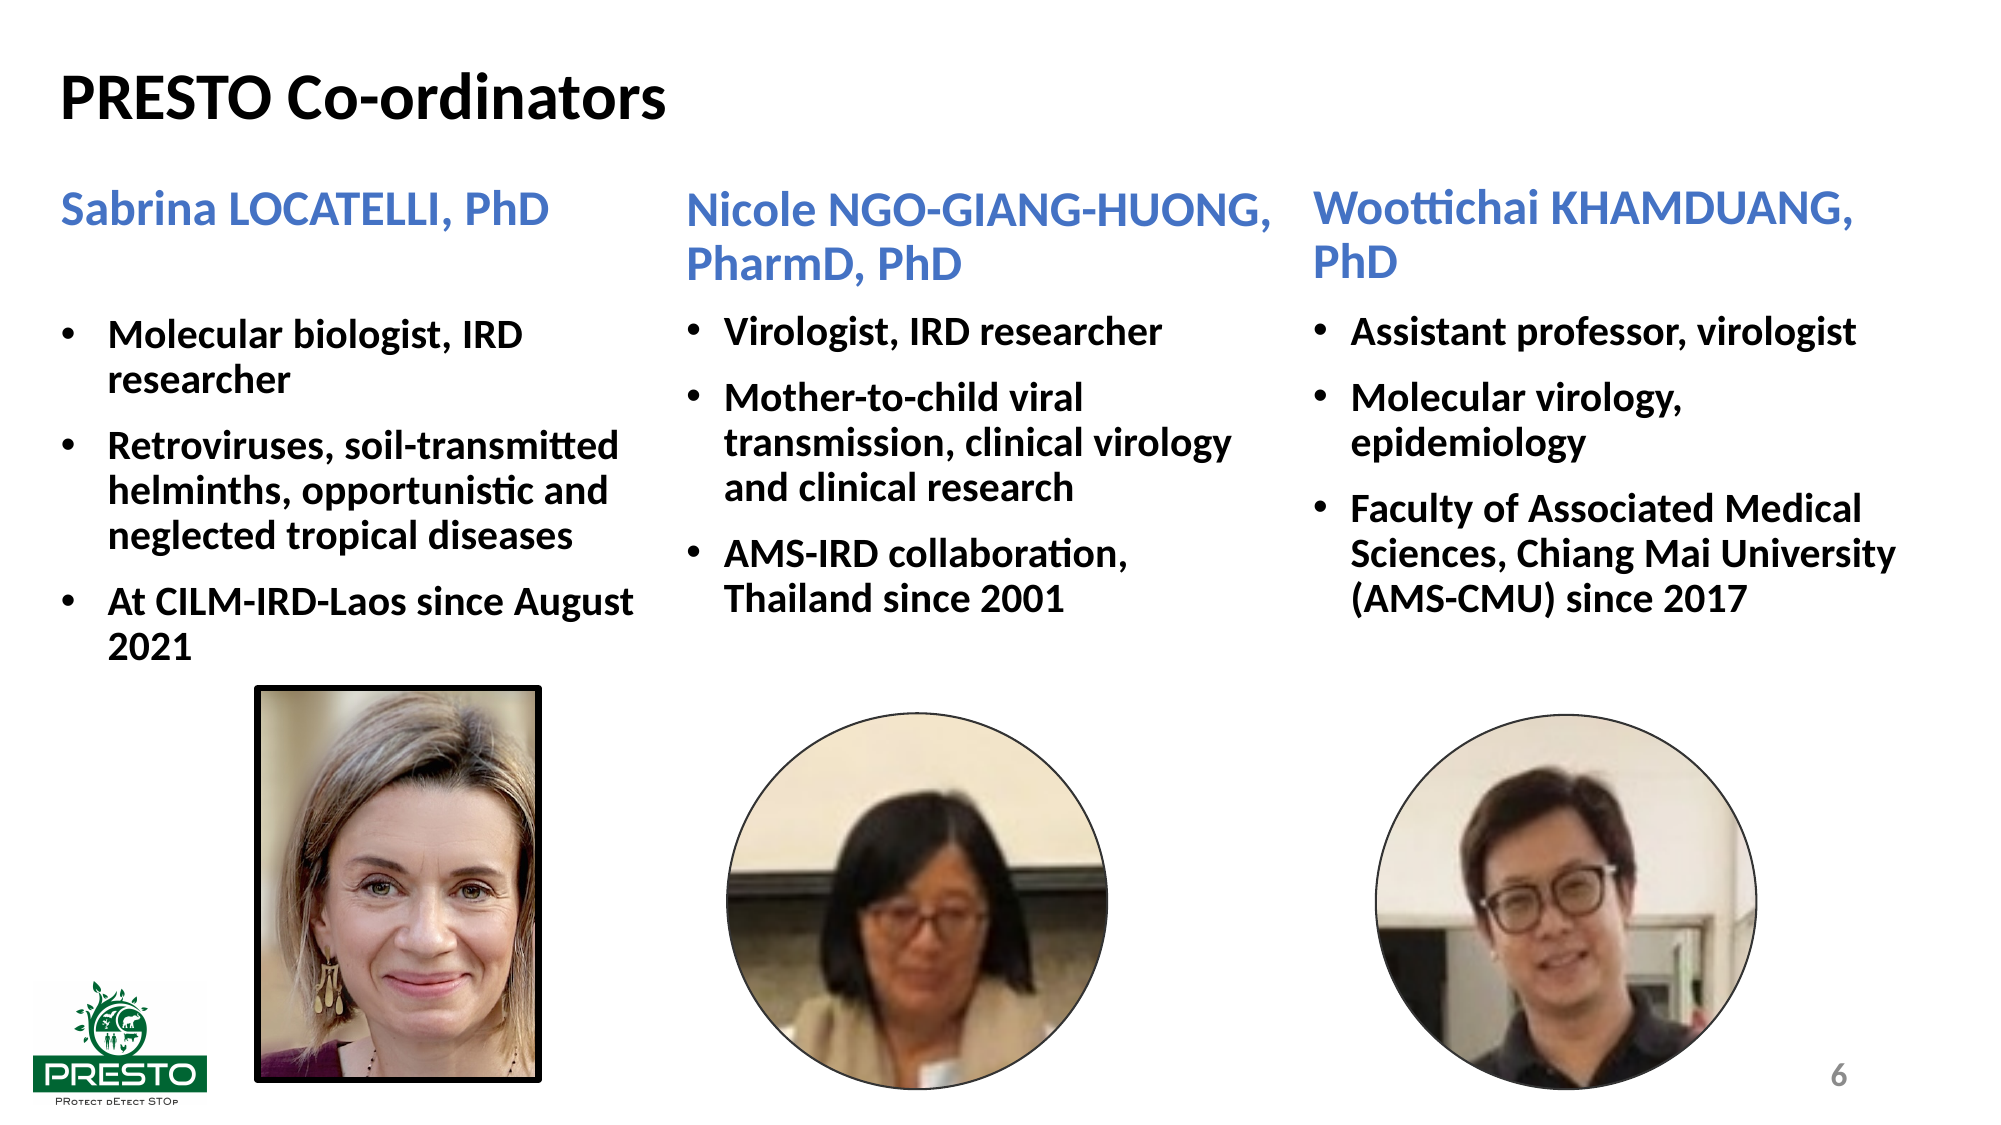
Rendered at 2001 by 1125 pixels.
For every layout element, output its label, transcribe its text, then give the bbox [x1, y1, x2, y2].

list Molecular biologist, IRD researcher Retroviruses, soil-transmitted helminths, opportunistic and neglected tropical diseases At CILM-IRD-Laos since August 2021 [45, 305, 672, 723]
list Assistant professor, virologist Molecular virology, epidemiology Faculty of Associated Medical Sciences, Chiang Mai University (AMS-CMU) since 2017 [1298, 301, 1924, 648]
title PRESTO Co-ordinators [45, 22, 1771, 173]
picture [260, 691, 536, 1077]
picture [33, 981, 207, 1105]
text_box Nicole NGO-GIANG-HUONG, PharmD, PhD [671, 176, 1297, 301]
slide_number 6 [1412, 1042, 1863, 1103]
picture [1375, 714, 1757, 1090]
text_box Woottichai KHAMDUANG, PhD [1298, 174, 1949, 310]
list Virologist, IRD researcher Mother-to-child viral transmission, clinical virology and clinical research AMS-IRD collaboration, Thailand since 2001 [671, 301, 1297, 677]
text_box Sabrina LOCATELLI, PhD [45, 174, 672, 305]
picture [727, 713, 1108, 1090]
